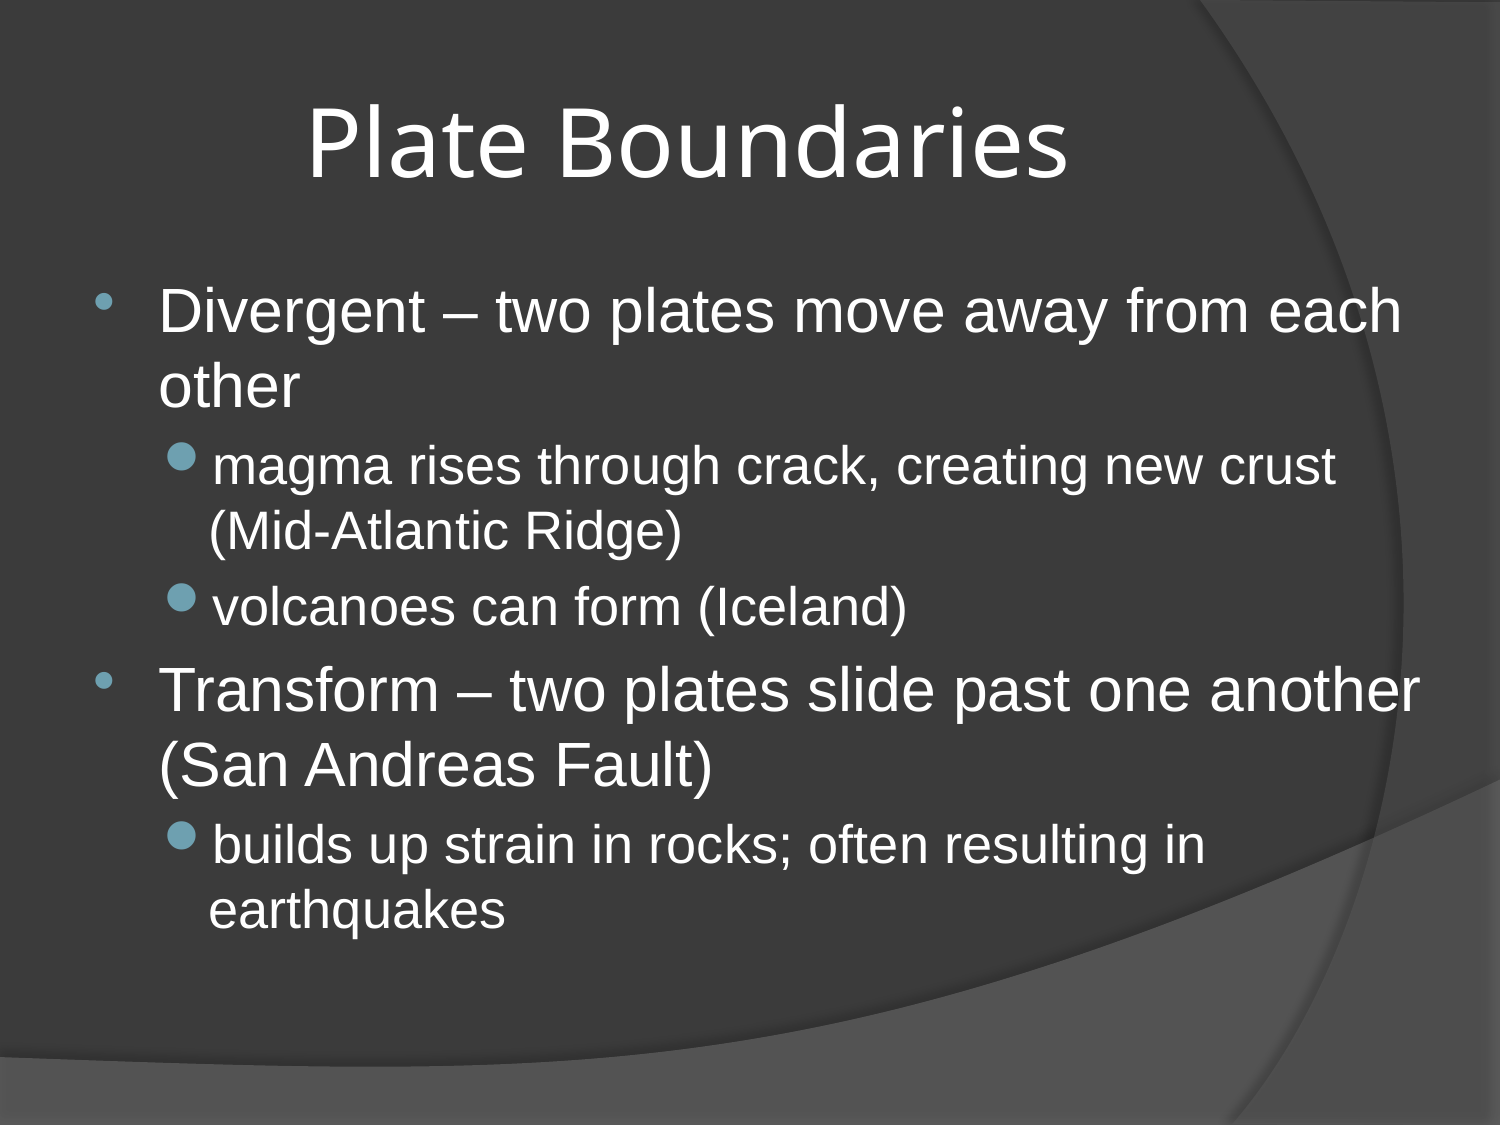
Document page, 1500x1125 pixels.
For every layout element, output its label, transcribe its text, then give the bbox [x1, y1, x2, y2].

title Plate Boundaries [75, 45, 1300, 233]
list Divergent – two plates move away from each other magma rises through crack, creating new crust (Mid-Atlantic Ridge) volcanoes can form (Iceland) Transform – two plates slide past one another (San Andreas Fault) builds up strain in rocks; often resulting in earthquakes [75, 262, 1450, 1075]
